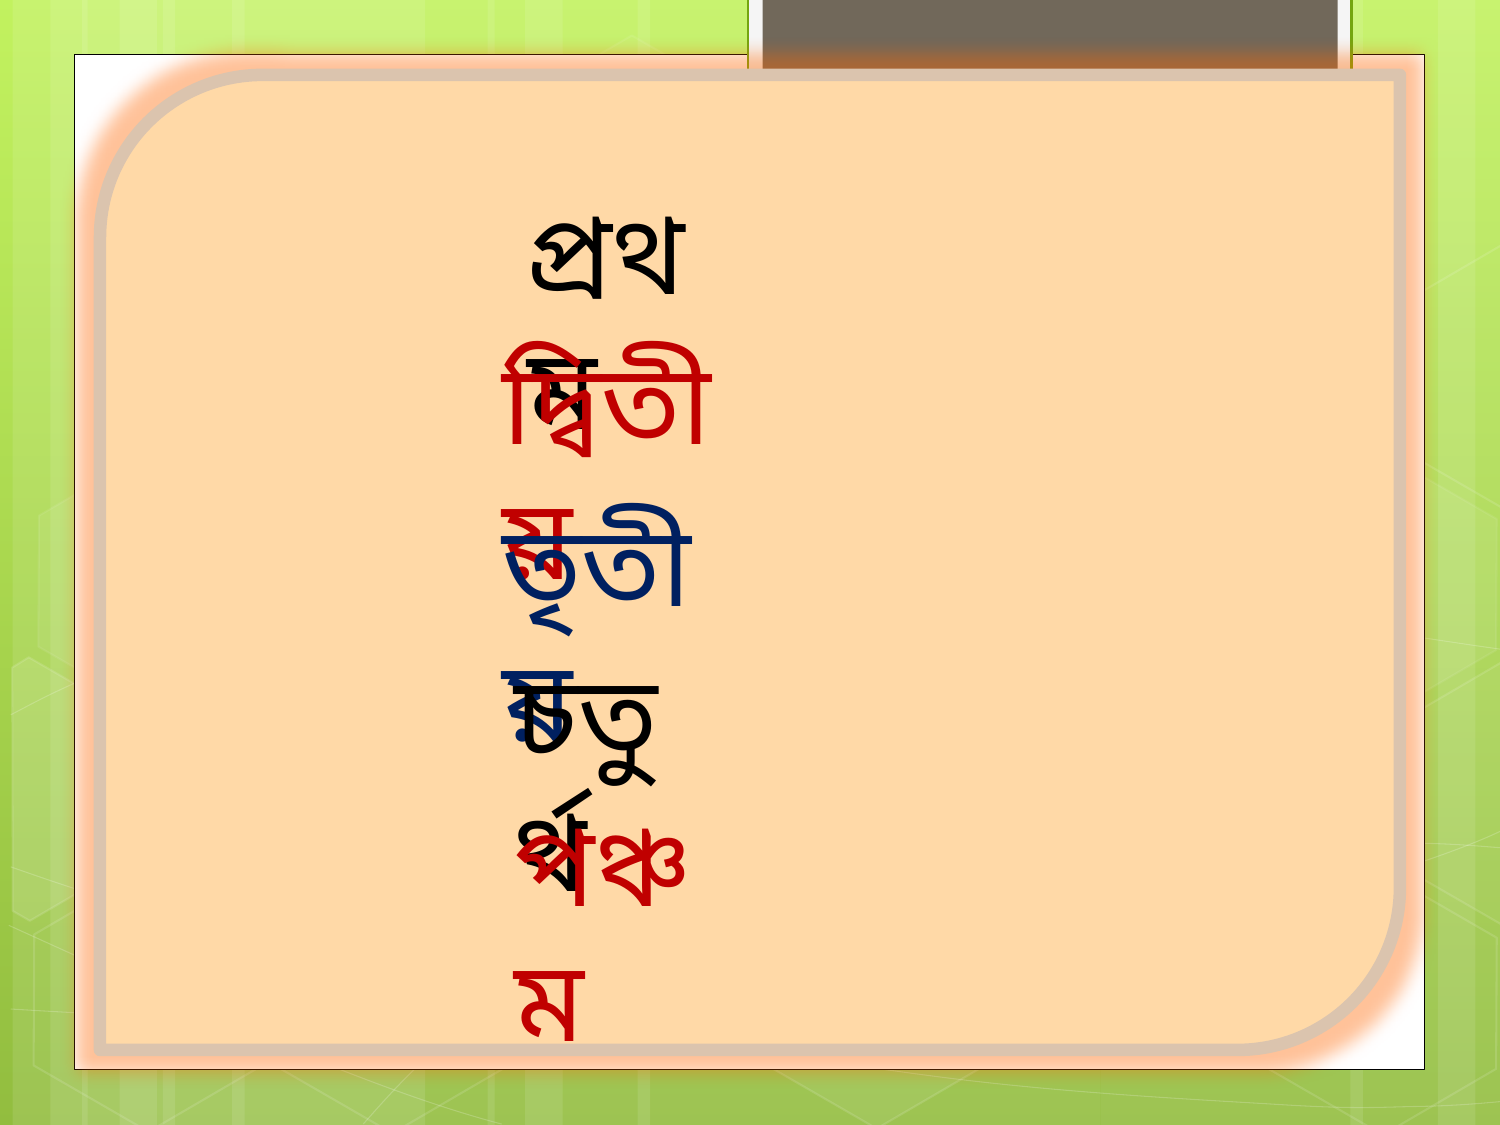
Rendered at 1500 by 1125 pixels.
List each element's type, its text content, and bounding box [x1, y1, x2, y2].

text_box পঞ্চম [499, 1062, 722, 1071]
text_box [99, 74, 1401, 1051]
